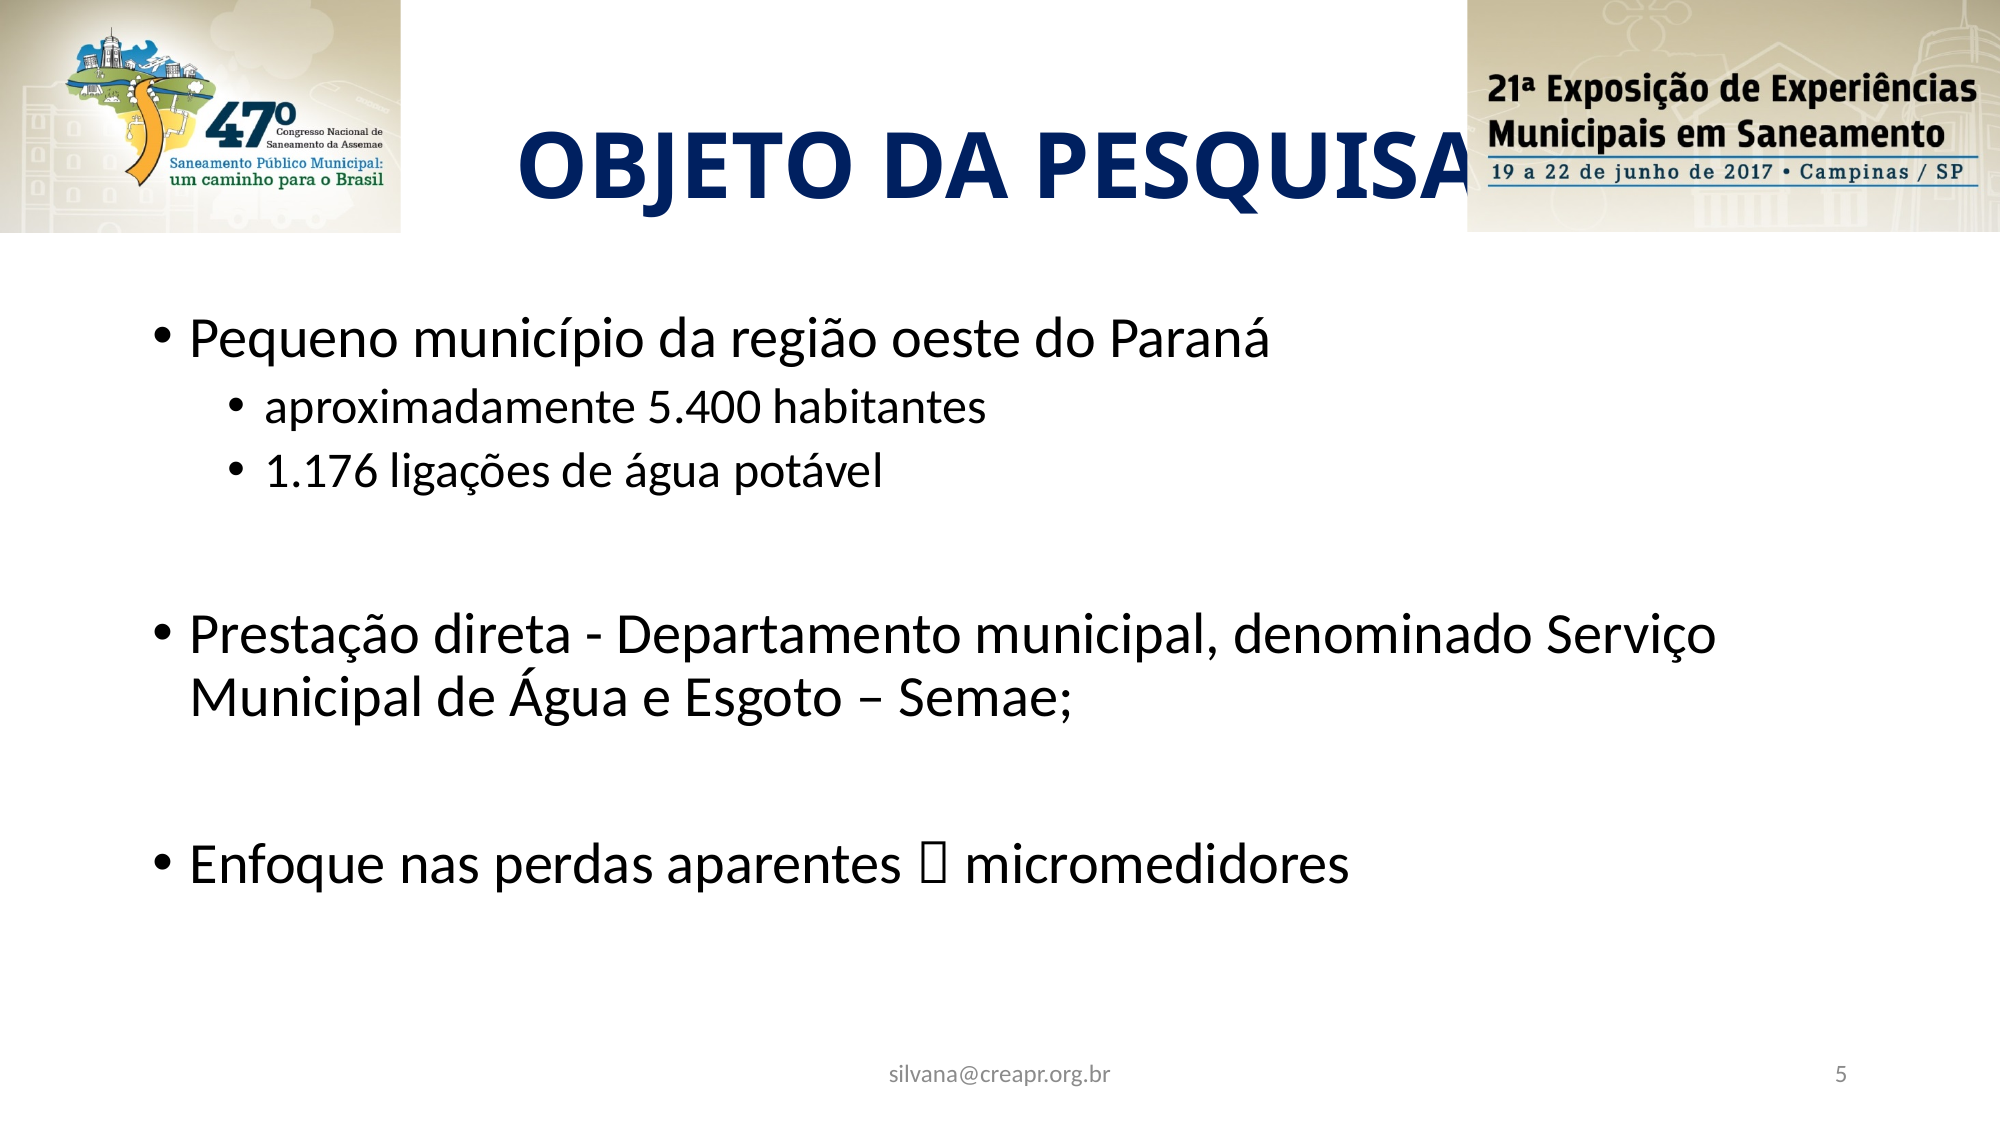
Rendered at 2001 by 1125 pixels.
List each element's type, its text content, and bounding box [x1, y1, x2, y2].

slide_number 5 [1412, 1042, 1863, 1103]
picture [1467, 0, 2000, 232]
footer silvana@creapr.org.br [662, 1042, 1338, 1103]
picture [0, 0, 401, 233]
title OBJETO DA PESQUISA [137, 59, 1863, 278]
list Pequeno município da região oeste do Paraná aproximadamente 5.400 habitantes 1.176 ligações de água potável Prestação direta - Departamento municipal, denominado Serviço Municipal de Água e Esgoto – Semae; Enfoque nas perdas aparentes  micromedidores [137, 299, 1863, 1014]
